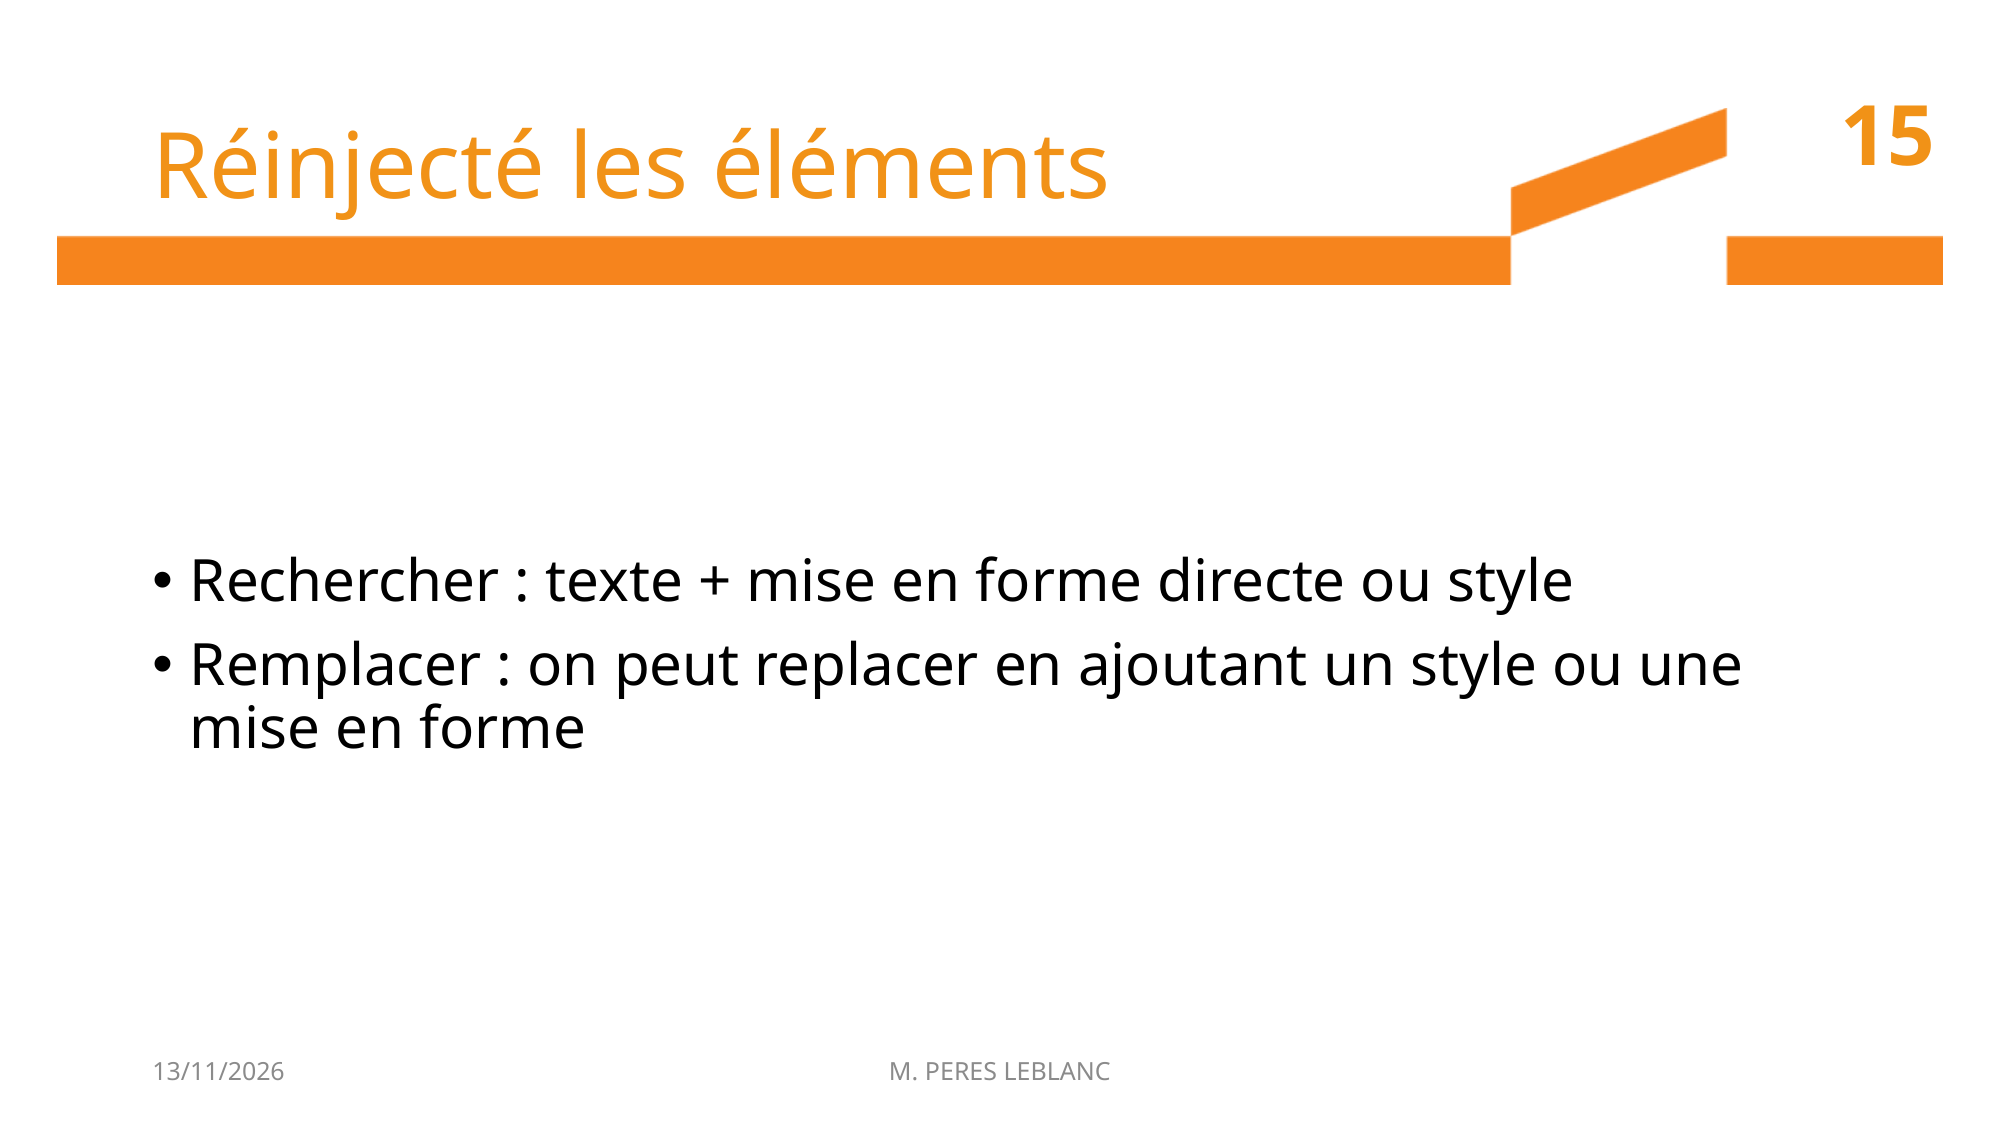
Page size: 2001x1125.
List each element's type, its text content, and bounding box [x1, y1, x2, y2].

footer M. PERES LEBLANC [662, 1042, 1338, 1103]
title Réinjecté les éléments [137, 59, 1863, 278]
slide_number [137, 1042, 588, 1103]
slide_number 15 [1500, 108, 1951, 169]
list Rechercher : texte + mise en forme directe ou style Remplacer : on peut replacer en ajoutant un style ou une mise en forme [137, 299, 1863, 1014]
picture [57, 108, 1943, 285]
